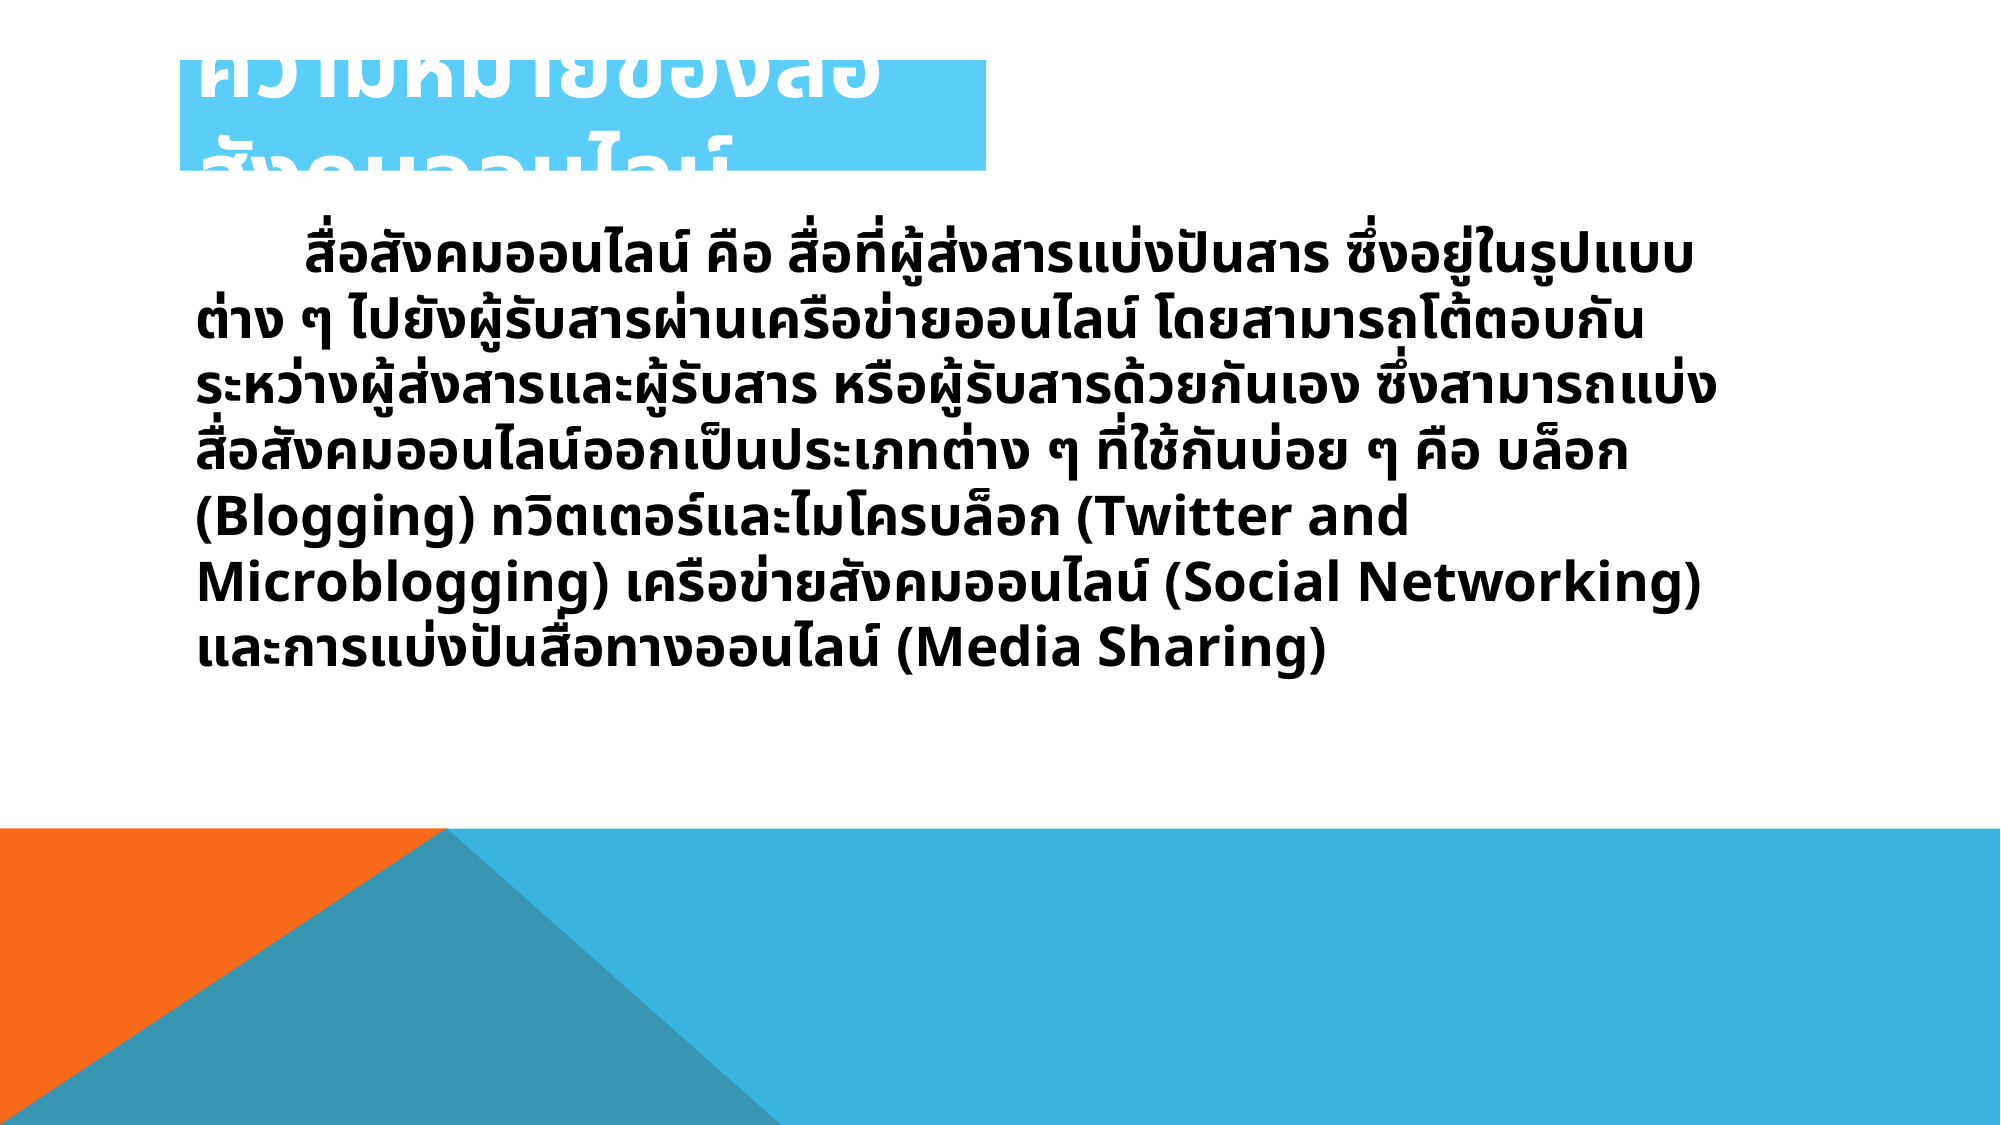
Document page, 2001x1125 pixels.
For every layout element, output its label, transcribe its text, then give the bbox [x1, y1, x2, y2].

title ความหมายของสื่อสังคมออนไลน์ [180, 60, 987, 171]
list สื่อสังคมออนไลน์ คือ สื่อที่ผู้ส่งสารแบ่งปันสาร ซึ่งอยู่ในรูปแบบต่าง ๆ ไปยังผู้รับสารผ่านเครือข่ายออนไลน์ โดยสามารถโต้ตอบกันระหว่างผู้ส่งสารและผู้รับสาร หรือผู้รับสารด้วยกันเอง ซึ่งสามารถแบ่งสื่อสังคมออนไลน์ออกเป็นประเภทต่าง ๆ ที่ใช้กันบ่อย ๆ คือ บล็อก (Blogging) ทวิตเตอร์และไมโครบล็อก (Twitter and Microblogging) เครือข่ายสังคมออนไลน์ (Social Networking) และการแบ่งปันสื่อทางออนไลน์ (Media Sharing) [180, 210, 1749, 768]
